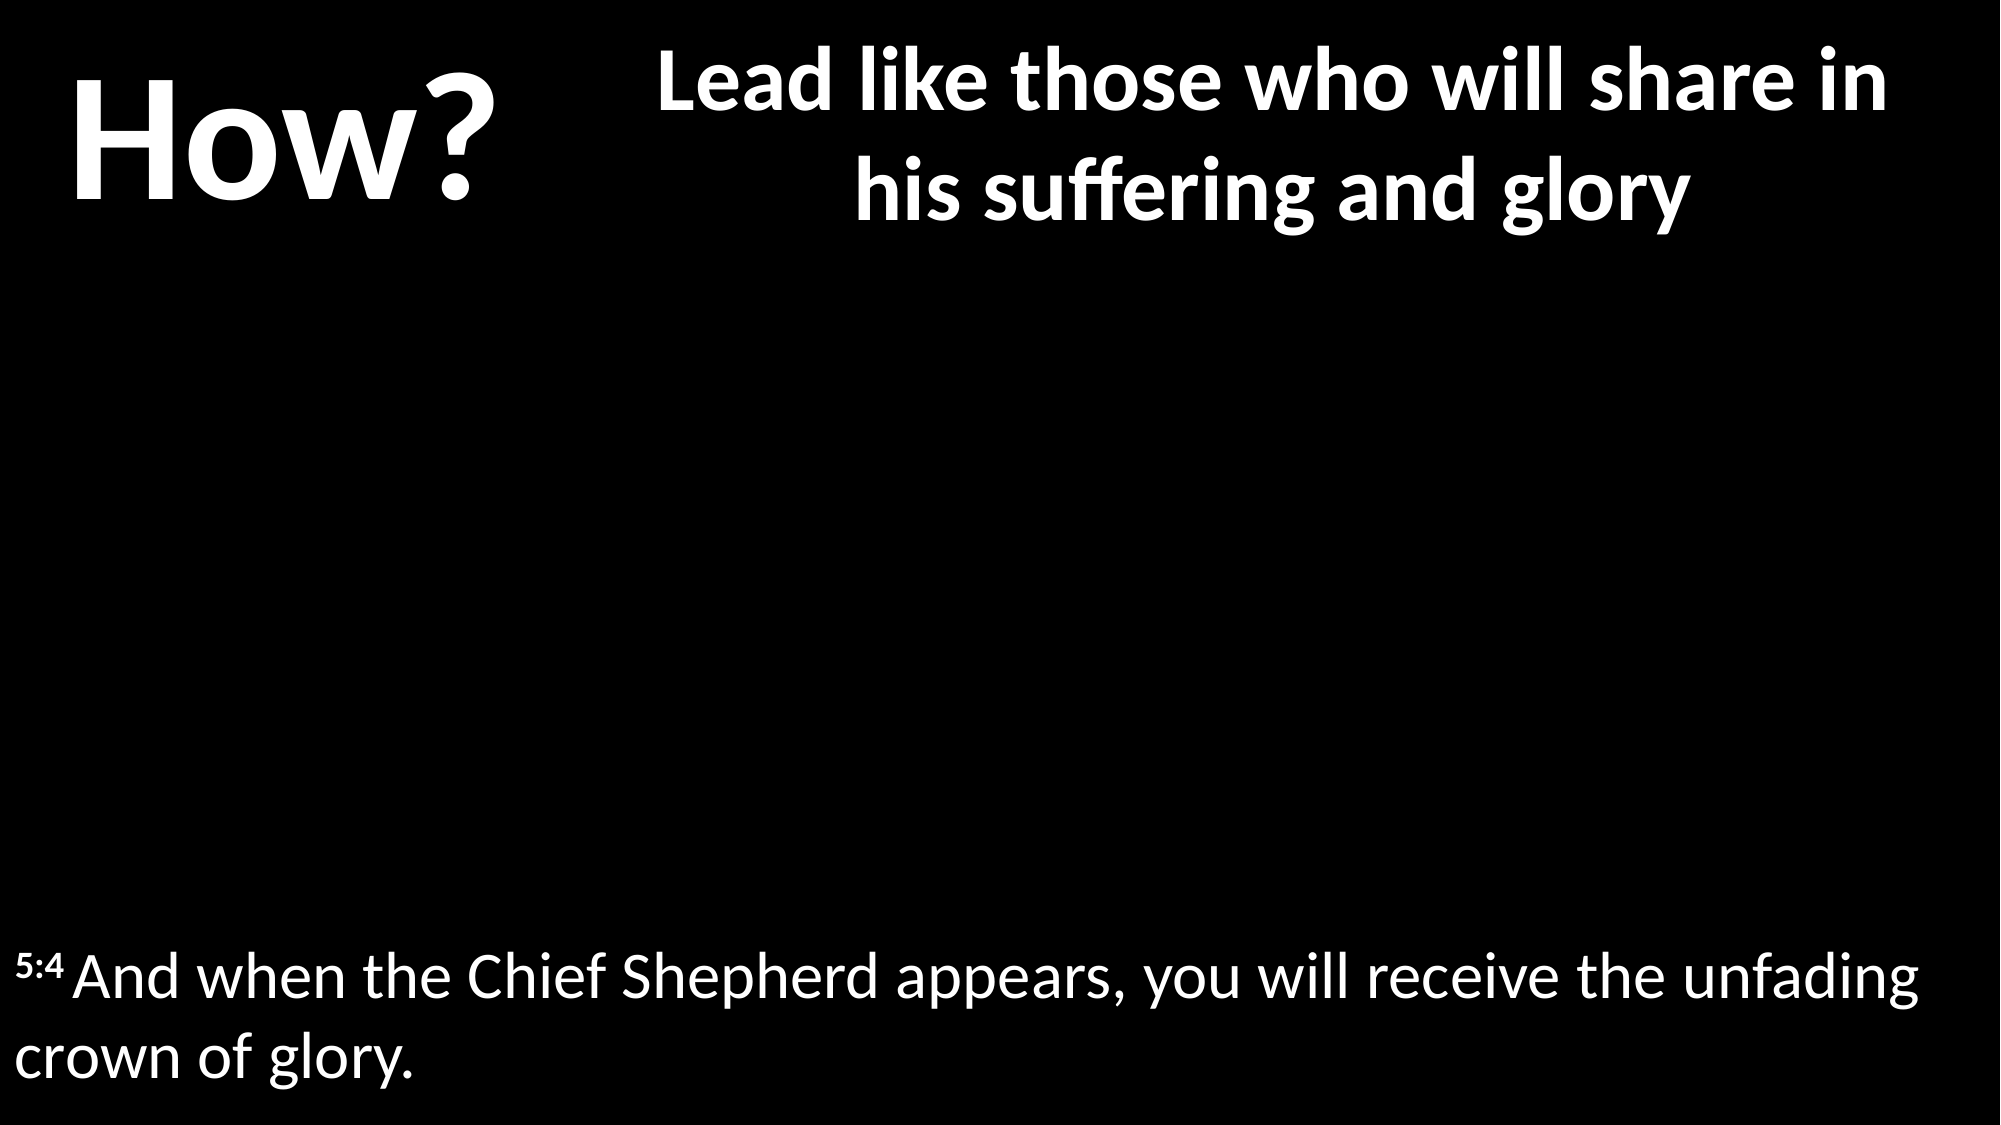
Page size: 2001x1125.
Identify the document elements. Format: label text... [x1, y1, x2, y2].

text_box 5:4 And when the Chief Shepherd appears, you will receive the unfading crown of glory. [0, 923, 2000, 1125]
text_box How? [0, 20, 615, 233]
text_box Lead like those who will share in his suffering and glory [622, 22, 1924, 236]
